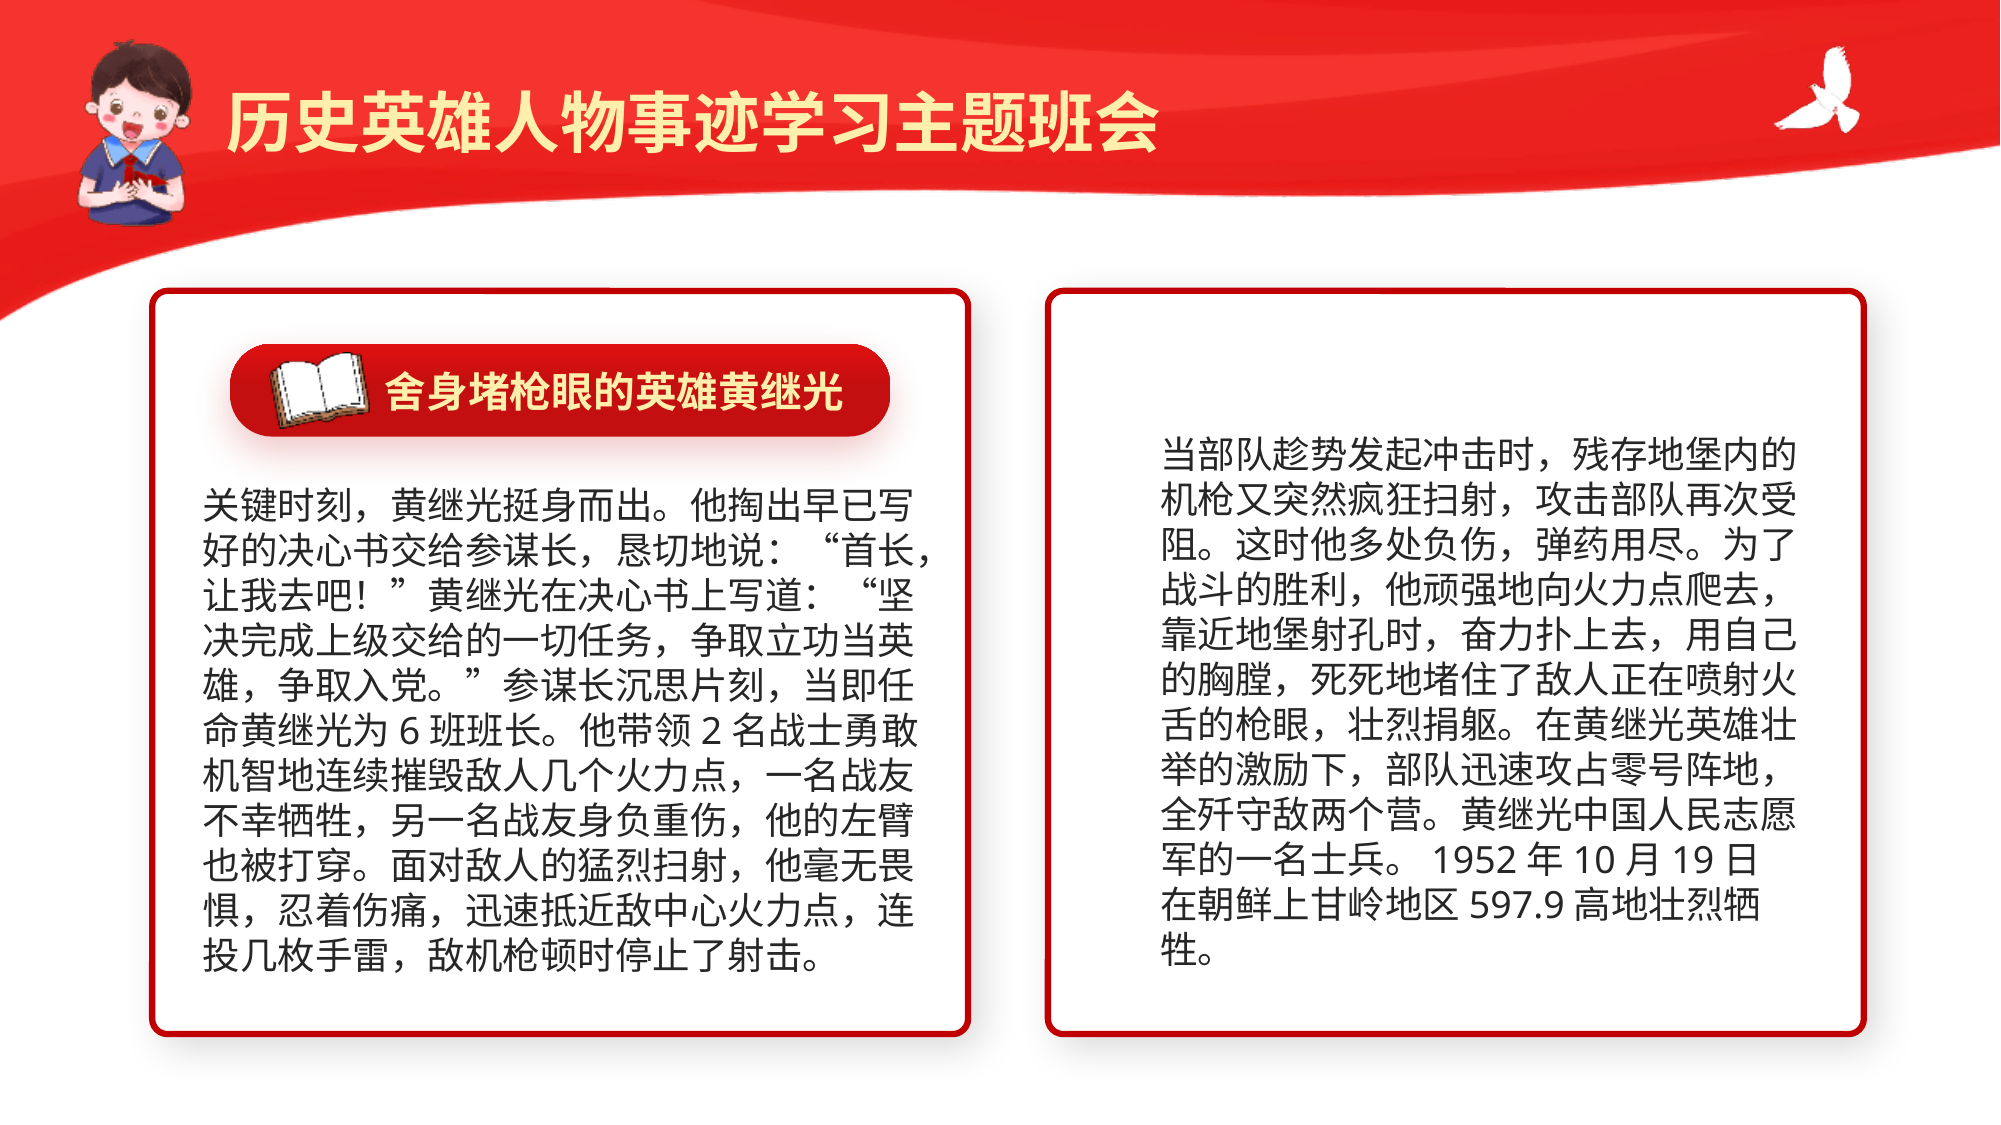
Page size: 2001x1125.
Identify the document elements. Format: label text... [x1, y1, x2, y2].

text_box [229, 343, 891, 437]
picture [0, 0, 2000, 323]
text_box 关键时刻，黄继光挺身而出。他掏出早已写好的决心书交给参谋长，恳切地说：“首长，让我去吧！”黄继光在决心书上写道：“坚决完成上级交给的一切任务，争取立功当英雄，争取入党。”参谋长沉思片刻，当即任命黄继光为6班班长。他带领2名战士勇敢机智地连续摧毁敌人几个火力点，一名战友不幸牺牲，另一名战友身负重伤，他的左臂也被打穿。面对敌人的猛烈扫射，他毫无畏惧，忍着伤痛，迅速抵近敌中心火力点，连投几枚手雷，敌机枪顿时停止了射击。 [187, 474, 961, 984]
text_box 历史英雄人物事迹学习主题班会 [211, 73, 1177, 168]
text_box 当部队趁势发起冲击时，残存地堡内的机枪又突然疯狂扫射，攻击部队再次受阻。这时他多处负伤，弹药用尽。为了战斗的胜利，他顽强地向火力点爬去，靠近地堡射孔时，奋力扑上去，用自己的胸膛，死死地堵住了敌人正在喷射火舌的枪眼，壮烈捐躯。在黄继光英雄壮举的激励下，部队迅速攻占零号阵地，全歼守敌两个营。黄继光中国人民志愿军的一名士兵。1952年10月19日在朝鲜上甘岭地区597.9高地壮烈牺牲。 [1145, 423, 1813, 979]
text_box [1046, 289, 1865, 1036]
text_box [151, 289, 970, 1036]
